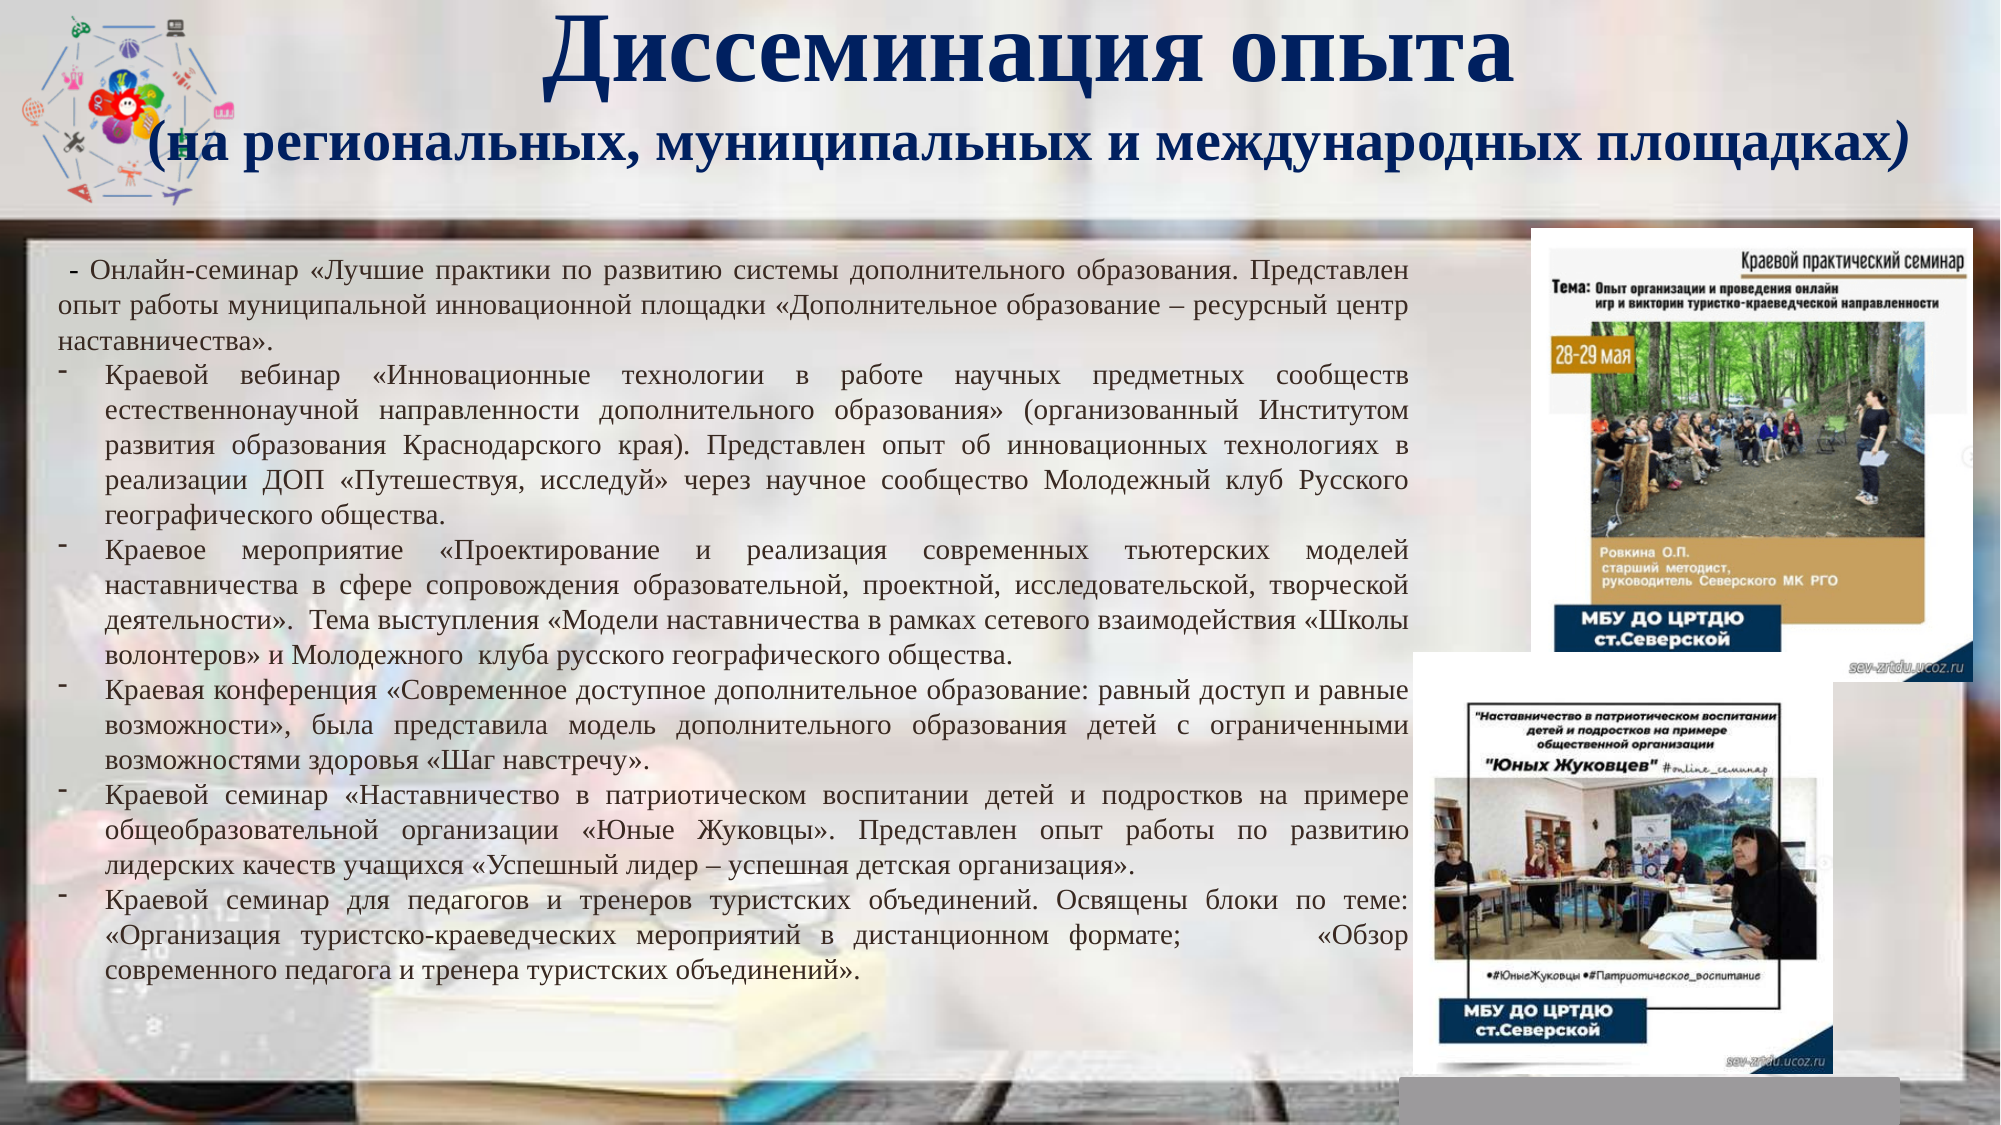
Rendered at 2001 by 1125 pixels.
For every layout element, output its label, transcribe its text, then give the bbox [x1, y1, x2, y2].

text_box - Онлайн-семинар «Лучшие практики по развитию системы дополнительного образования. Представлен опыт работы муниципальной инновационной площадки «Дополнительное образование – ресурсный центр наставничества». Краевой вебинар «Инновационные технологии в работе научных предметных сообществ естественнонаучной направленности дополнительного образования» (организованный Институтом развития образования Краснодарского края). Представлен опыт об инновационных технологиях в реализации ДОП «Путешествуя, исследуй» через научное сообщество Молодежный клуб Русского географического общества. Краевое мероприятие «Проектирование и реализация современных тьютерских моделей наставничества в сфере сопровождения образовательной, проектной, исследовательской, творческой деятельности». Тема выступления «Модели наставничества в рамках сетевого взаимодействия «Школы волонтеров» и Молодежного клуба русского географического общества. Краевая конференция «Современное доступное дополнительное образование: равный доступ и равные возможности», была представила модель дополнительного образования детей с ограниченными возможностями здоровья «Шаг навстречу». Краевой семинар «Наставничество в патриотическом воспитании детей и подростков на примере общеобразовательной организации «Юные Жуковцы». Представлен опыт работы по развитию лидерских качеств учащихся «Успешный лидер – успешная детская организация». Краевой семинар для педагогов и тренеров туристских объединений. Освящены блоки по теме: «Организация туристско-краеведческих мероприятий в дистанционном формате; «Обзор современного педагога и тренера туристских объединений». [43, 243, 1426, 1085]
picture [0, 0, 2001, 1125]
title Диссеминация опыта (на региональных, муниципальных и международных площадках) [241, 0, 1930, 154]
